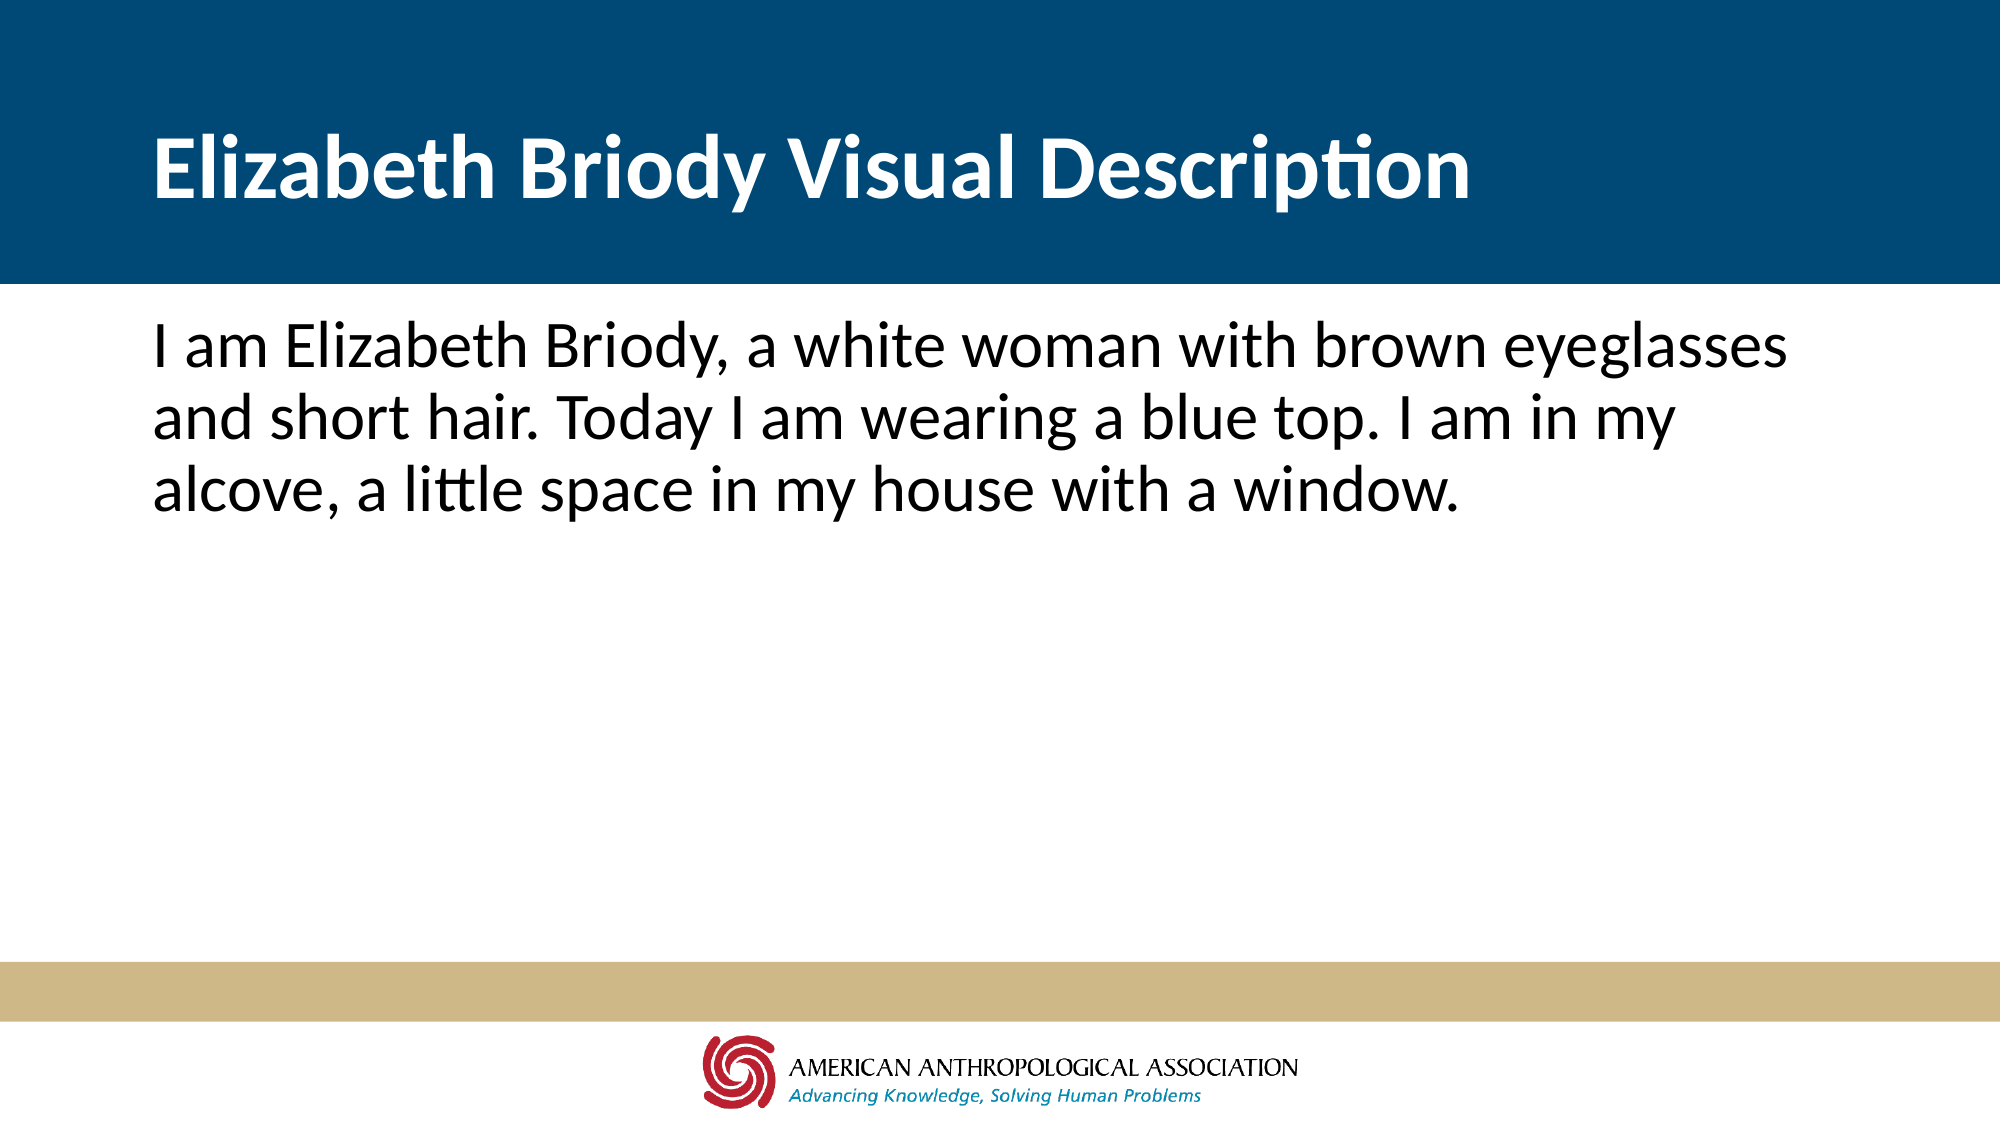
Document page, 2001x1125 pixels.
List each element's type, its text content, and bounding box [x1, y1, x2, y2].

title Elizabeth Briody Visual Description [137, 59, 1863, 278]
list I am Elizabeth Briody, a white woman with brown eyeglasses and short hair. Today I am wearing a blue top. I am in my alcove, a little space in my house with a window. [137, 301, 1863, 1016]
picture [698, 1028, 1302, 1117]
